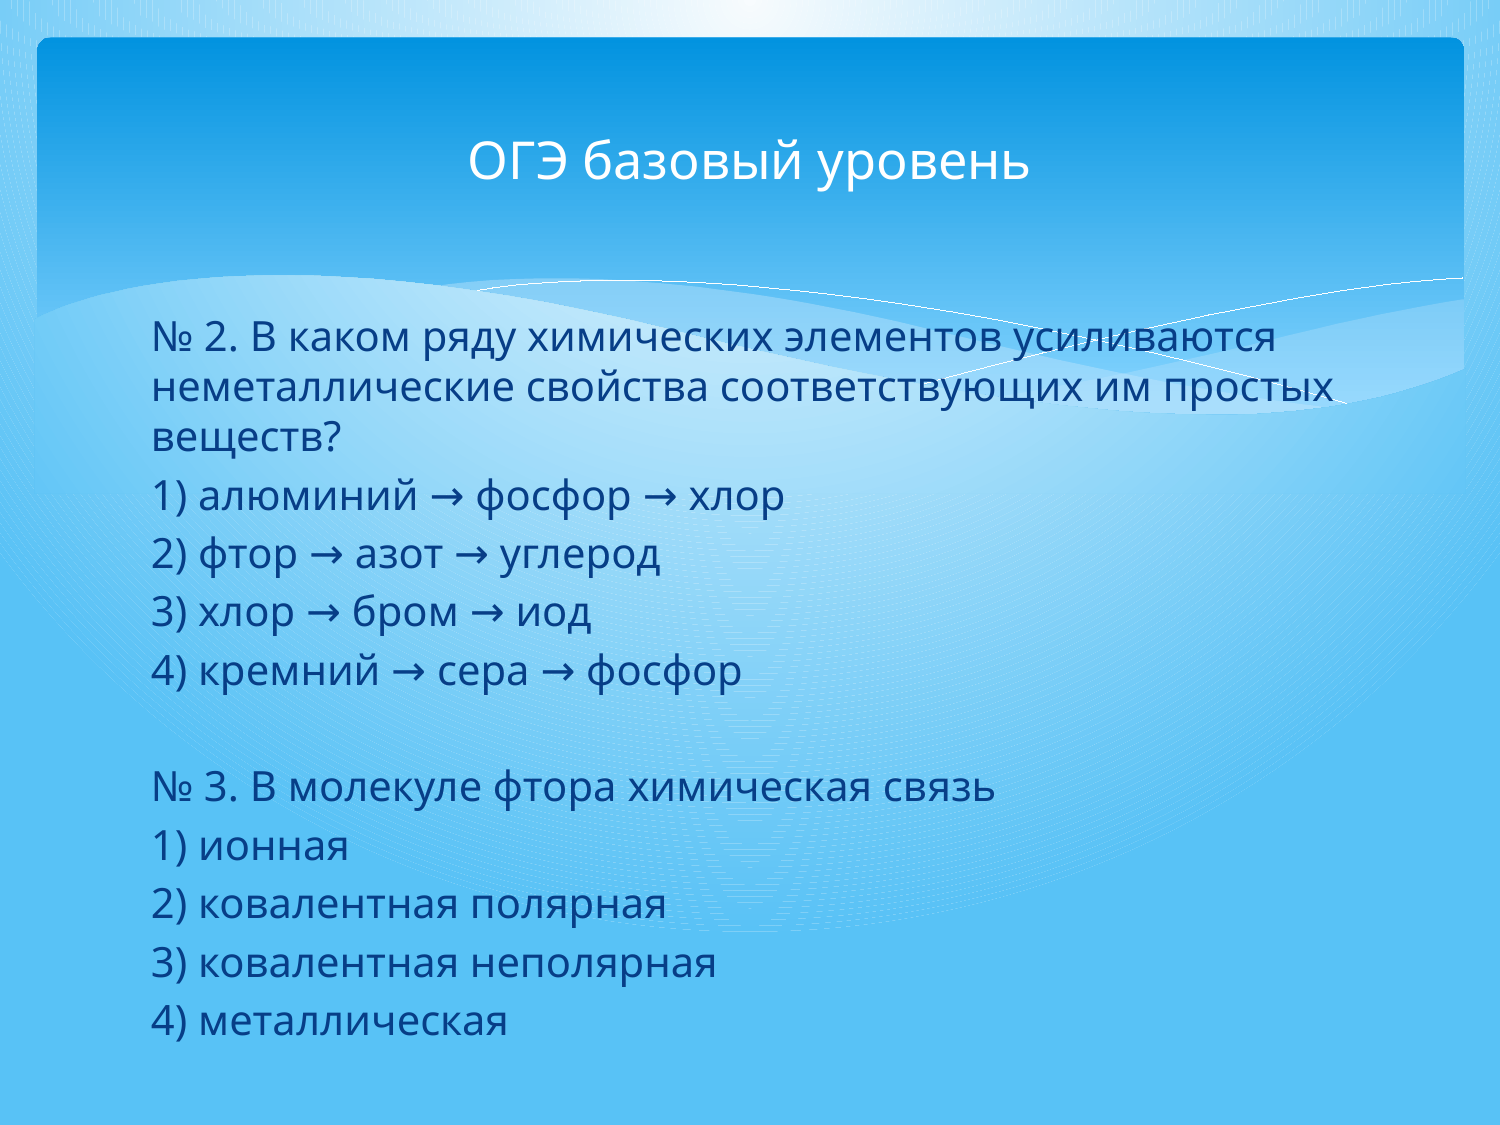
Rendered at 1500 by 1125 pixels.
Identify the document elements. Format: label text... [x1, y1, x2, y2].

list № 2. В каком ряду химических элементов усиливаются неметаллические свойства соответствующих им простых веществ? 1) алюминий → фосфор → хлор 2) фтор → азот → углерод 3) хлор → бром → иод 4) кремний → сера → фосфор № 3. В молекуле фтора химическая связь 1) ионная 2) ковалентная полярная 3) ковалентная неполярная 4) металлическая [135, 302, 1352, 869]
title ОГЭ базовый уровень [75, 55, 1425, 261]
